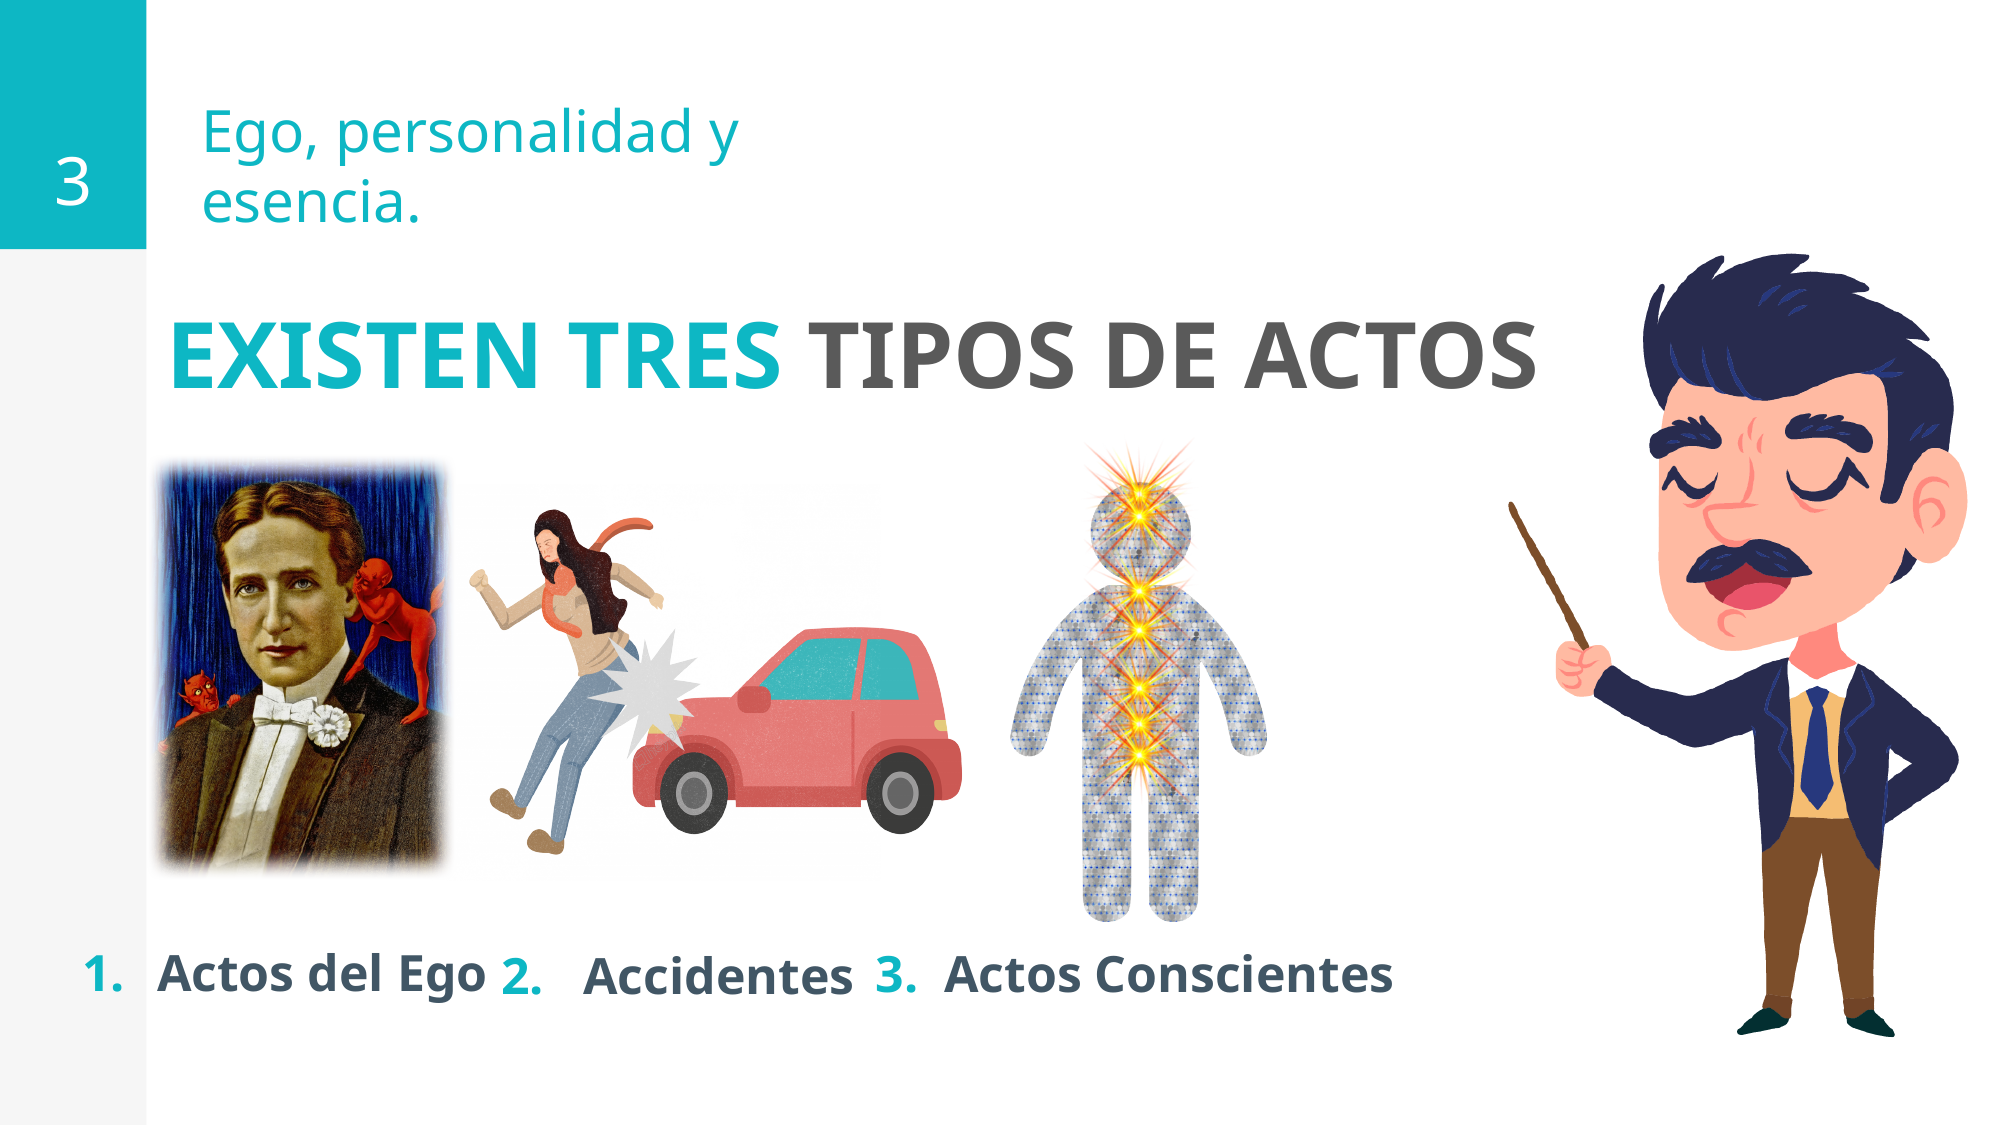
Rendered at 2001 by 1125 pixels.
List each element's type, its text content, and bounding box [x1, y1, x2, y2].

title Ego, personalidad y esencia. [181, 140, 965, 255]
list Actos del Ego [39, 921, 616, 1028]
picture [146, 453, 965, 881]
list 3. Actos Conscientes [833, 922, 1444, 1038]
picture [1479, 179, 1997, 1066]
slide_number 3 [0, 0, 147, 250]
picture [1010, 384, 1267, 922]
list 2. Accidentes [459, 924, 976, 1034]
text_box EXISTEN TRES TIPOS DE ACTOS [146, 276, 1474, 413]
